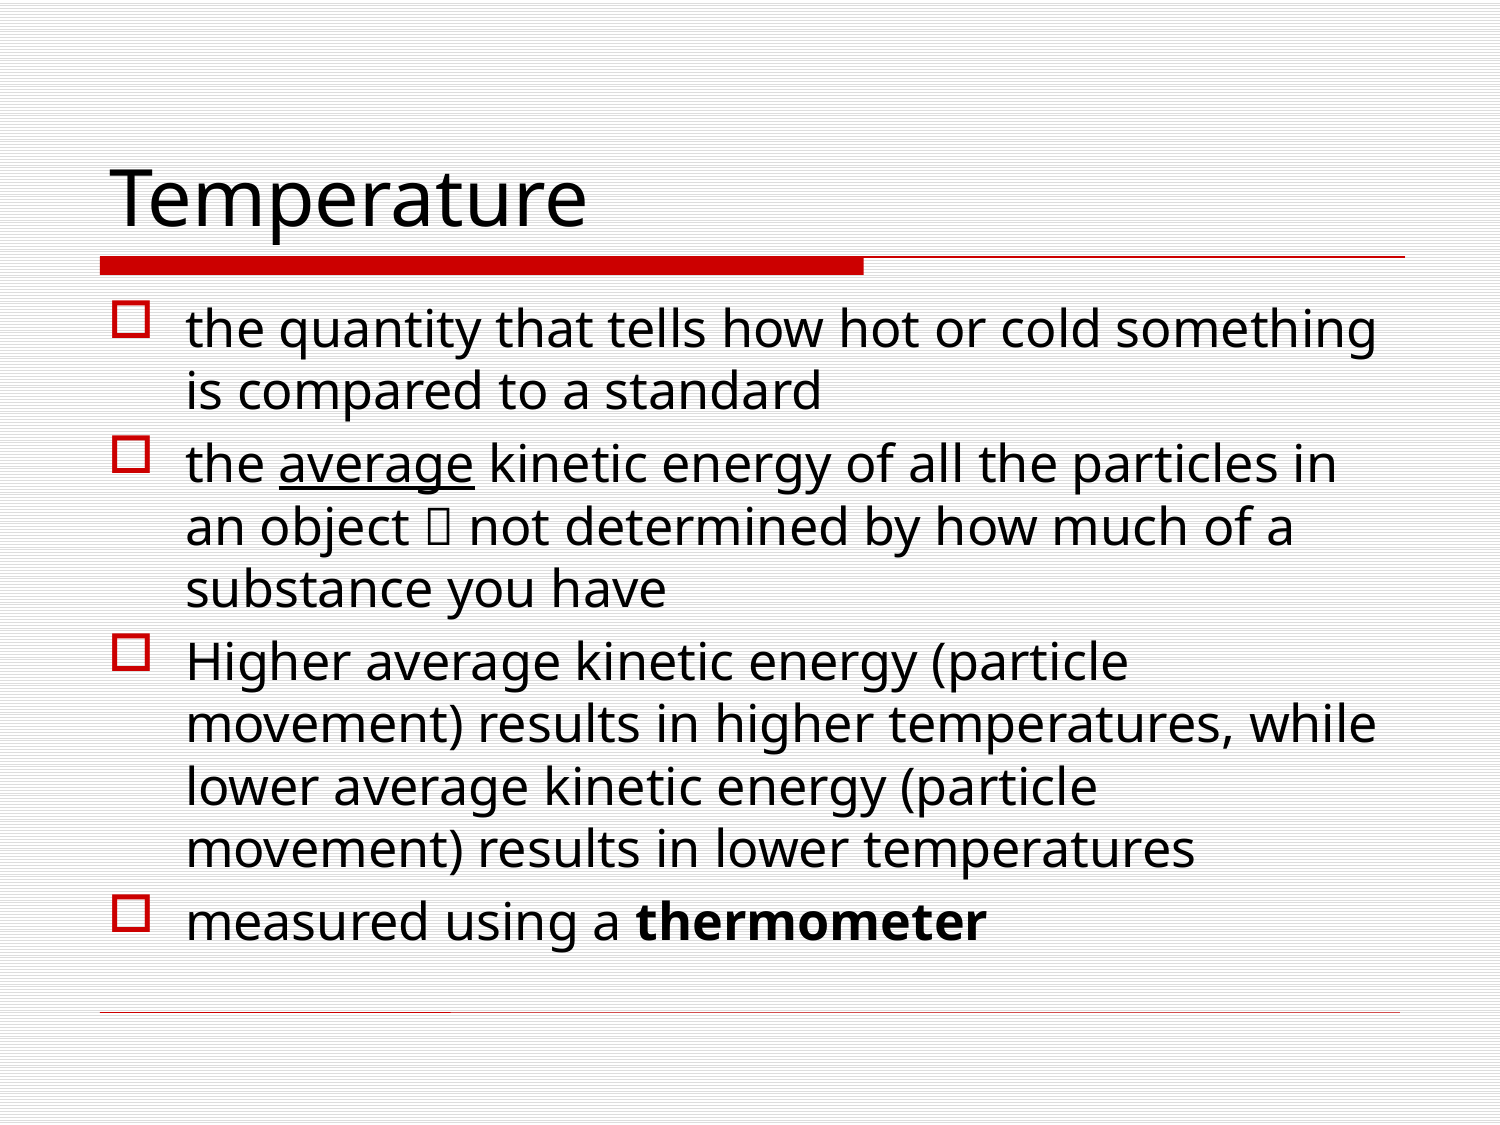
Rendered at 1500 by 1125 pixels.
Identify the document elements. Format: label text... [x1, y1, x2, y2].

title Temperature [94, 50, 1407, 250]
list the quantity that tells how hot or cold something is compared to a standard the average kinetic energy of all the particles in an object  not determined by how much of a substance you have Higher average kinetic energy (particle movement) results in higher temperatures, while lower average kinetic energy (particle movement) results in lower temperatures measured using a thermometer [92, 287, 1406, 988]
